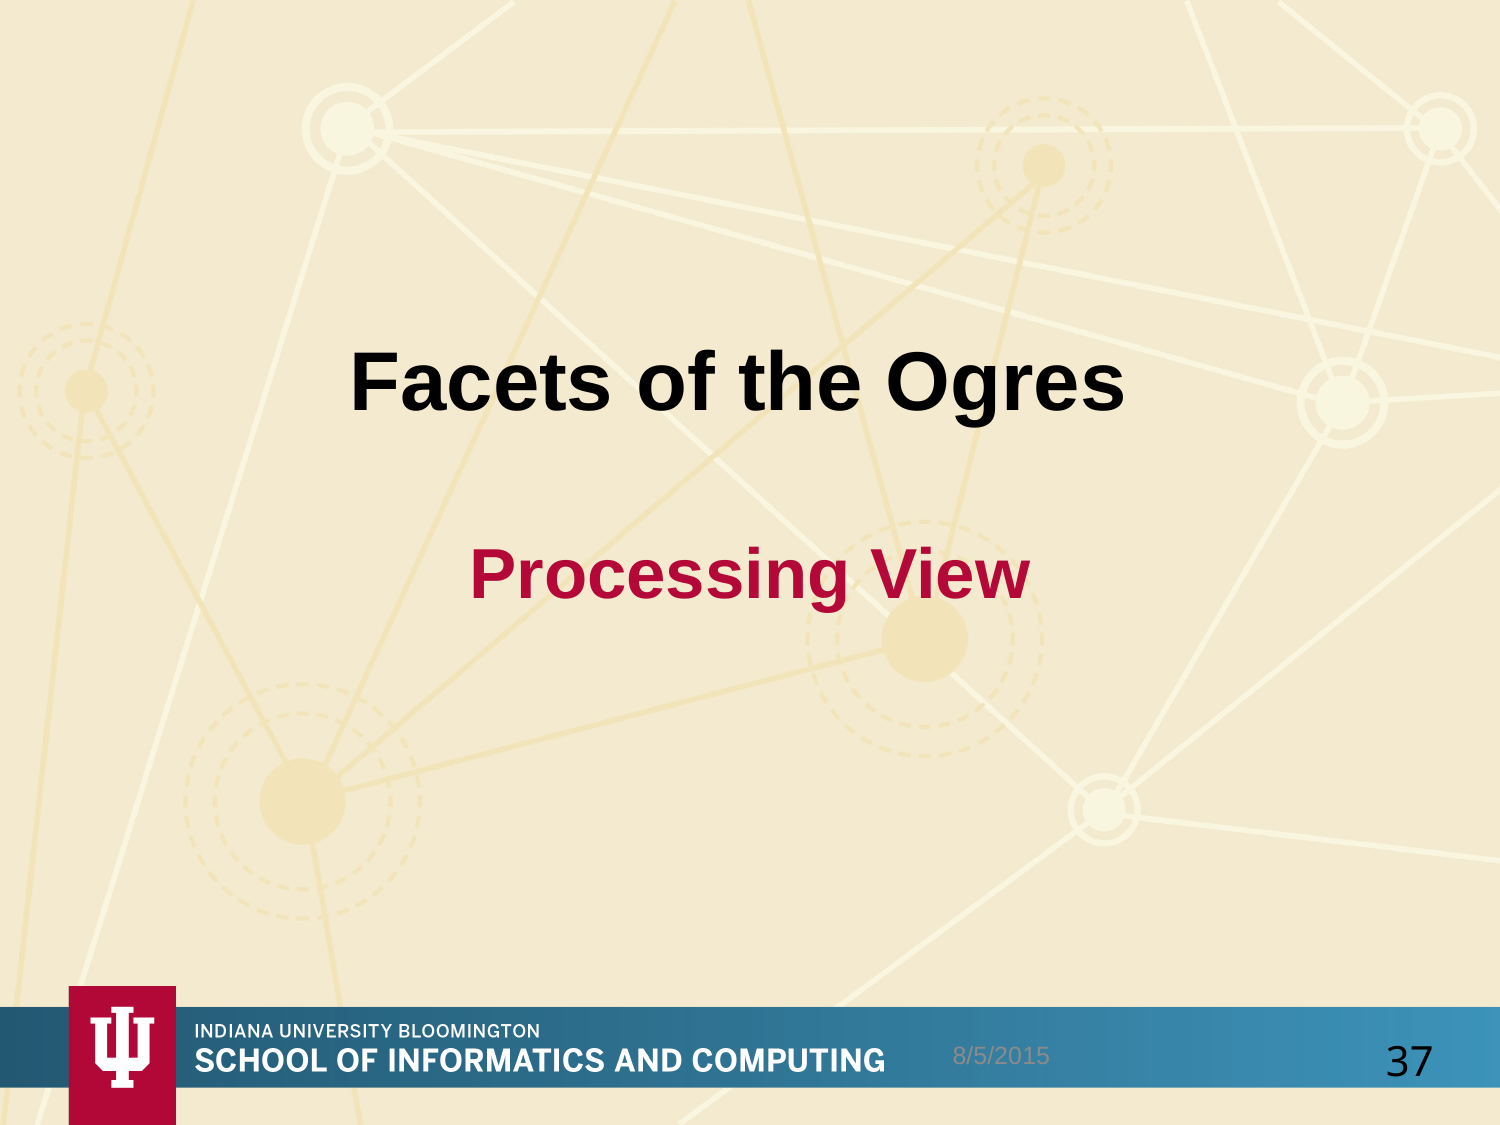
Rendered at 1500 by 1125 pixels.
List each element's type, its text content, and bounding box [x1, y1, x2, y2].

picture [0, 0, 1500, 1125]
slide_number 37 [1371, 1026, 1479, 1076]
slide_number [937, 1024, 1275, 1085]
title Facets of the Ogres Processing View [112, 349, 1388, 591]
